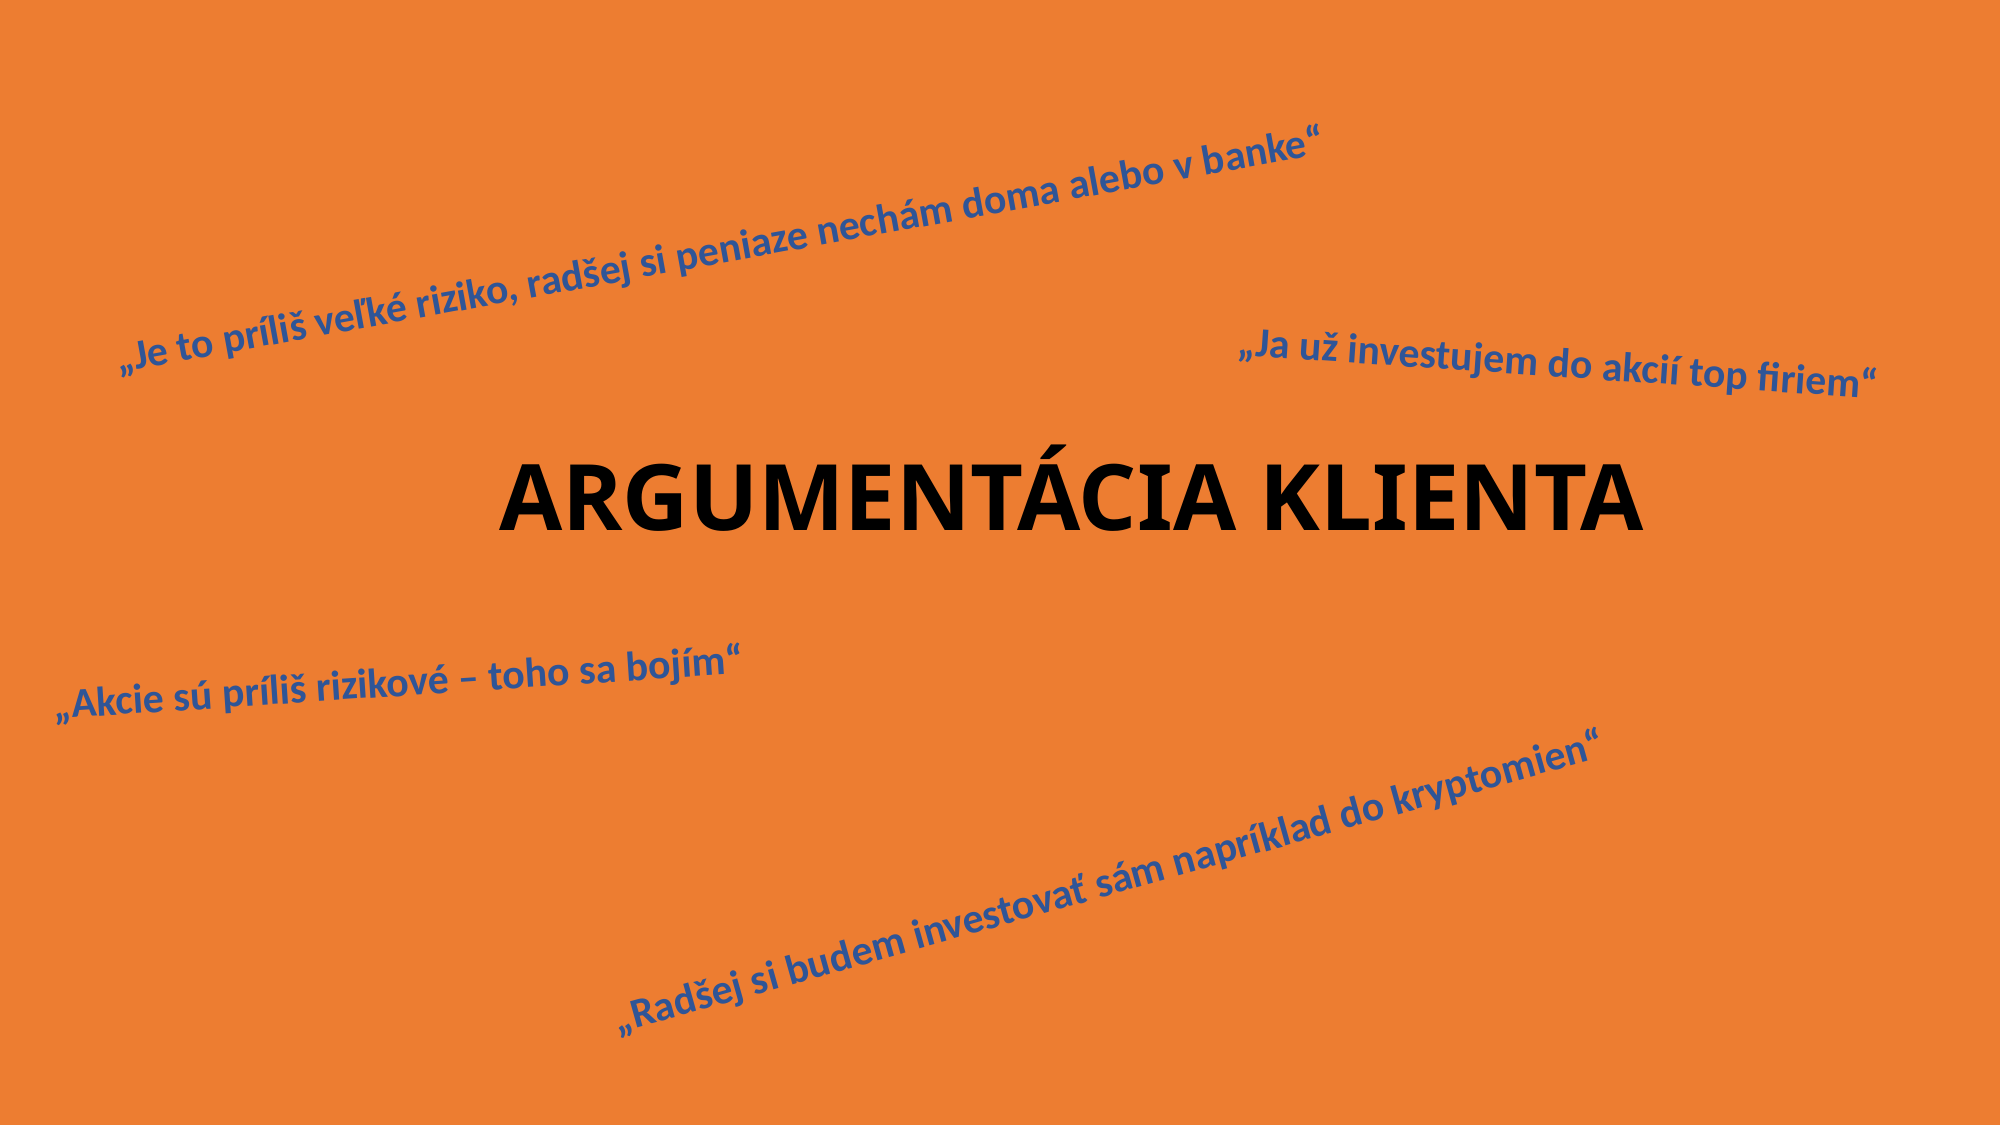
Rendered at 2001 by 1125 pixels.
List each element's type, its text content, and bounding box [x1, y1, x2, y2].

text_box „Radšej si budem investovať sám napríklad do kryptomien“ [590, 700, 1638, 1053]
text_box „Je to príliš veľké riziko, radšej si peniaze nechám doma alebo v banke“ [95, 83, 1446, 392]
text_box „Ja už investujem do akcií top firiem“ [1220, 305, 2000, 425]
title ARGUMENTÁCIA KLIENTA [484, 391, 2000, 610]
text_box „Akcie sú príliš rizikové – toho sa bojím“ [35, 580, 1398, 736]
